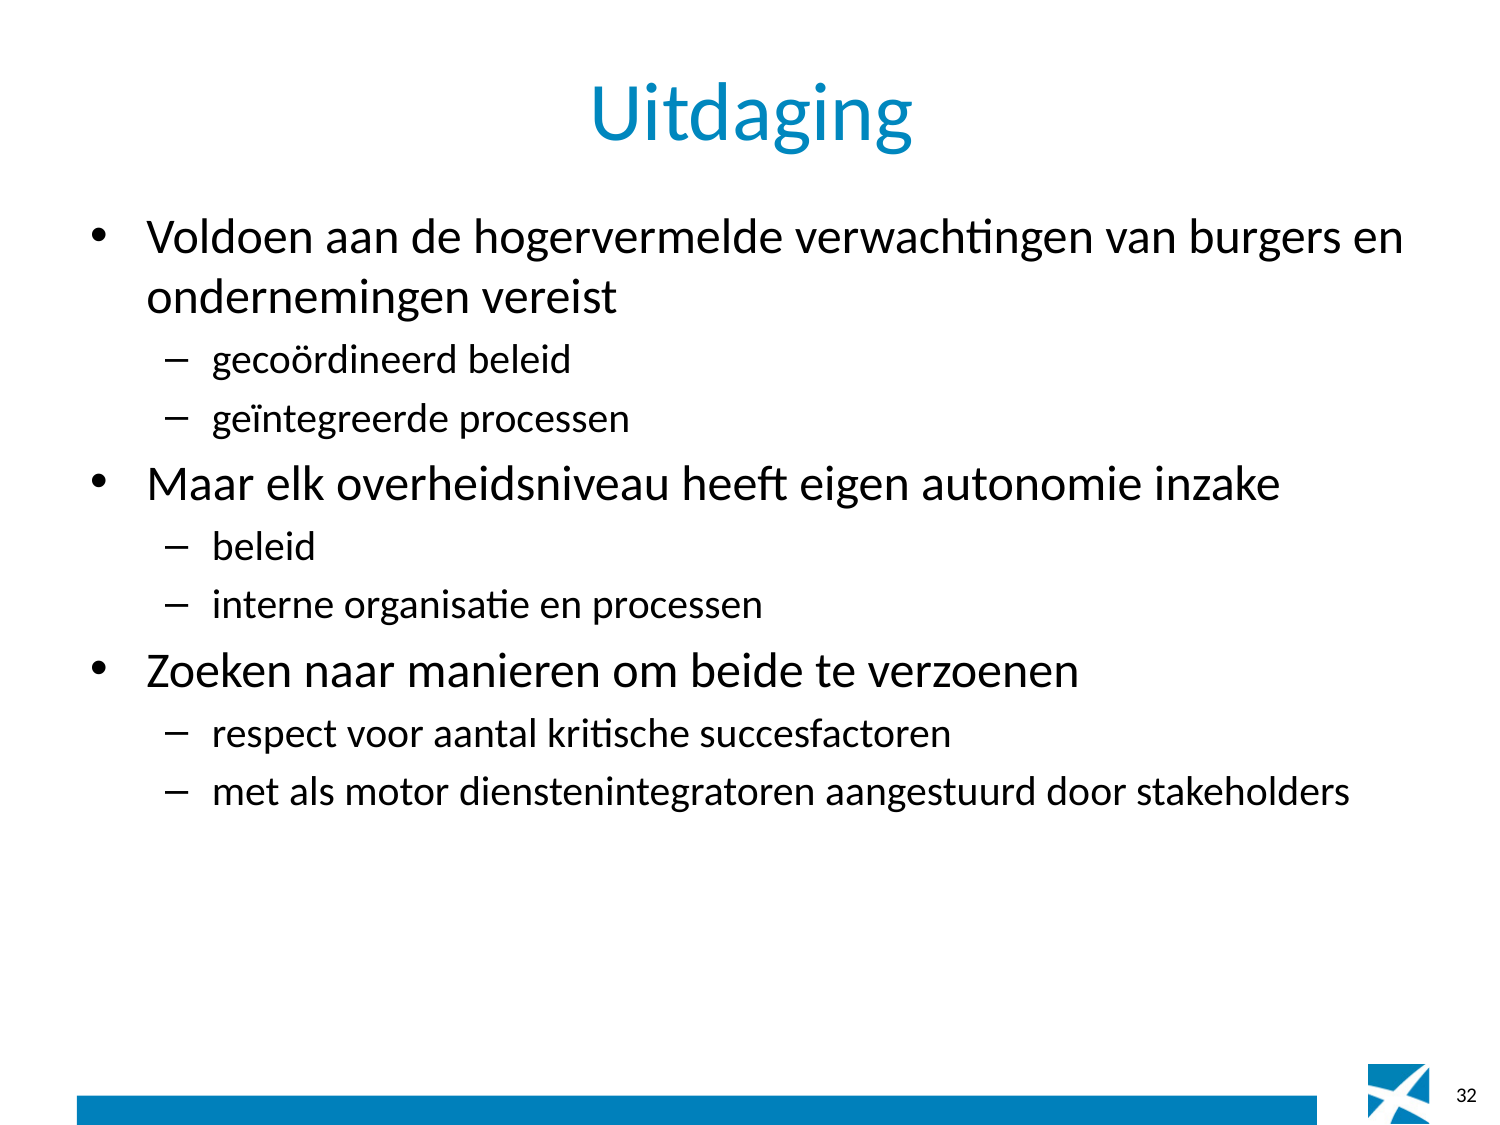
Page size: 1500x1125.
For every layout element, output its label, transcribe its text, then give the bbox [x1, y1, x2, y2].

title Uitdaging [76, 31, 1427, 183]
list Voldoen aan de hogervermelde verwachtingen van burgers en ondernemingen vereist gecoördineerd beleid geïntegreerde processen Maar elk overheidsniveau heeft eigen autonomie inzake beleid interne organisatie en processen Zoeken naar manieren om beide te verzoenen respect voor aantal kritische succesfactoren met als motor dienstenintegratoren aangestuurd door stakeholders [75, 196, 1425, 1035]
slide_number 32 [1368, 1064, 1492, 1125]
